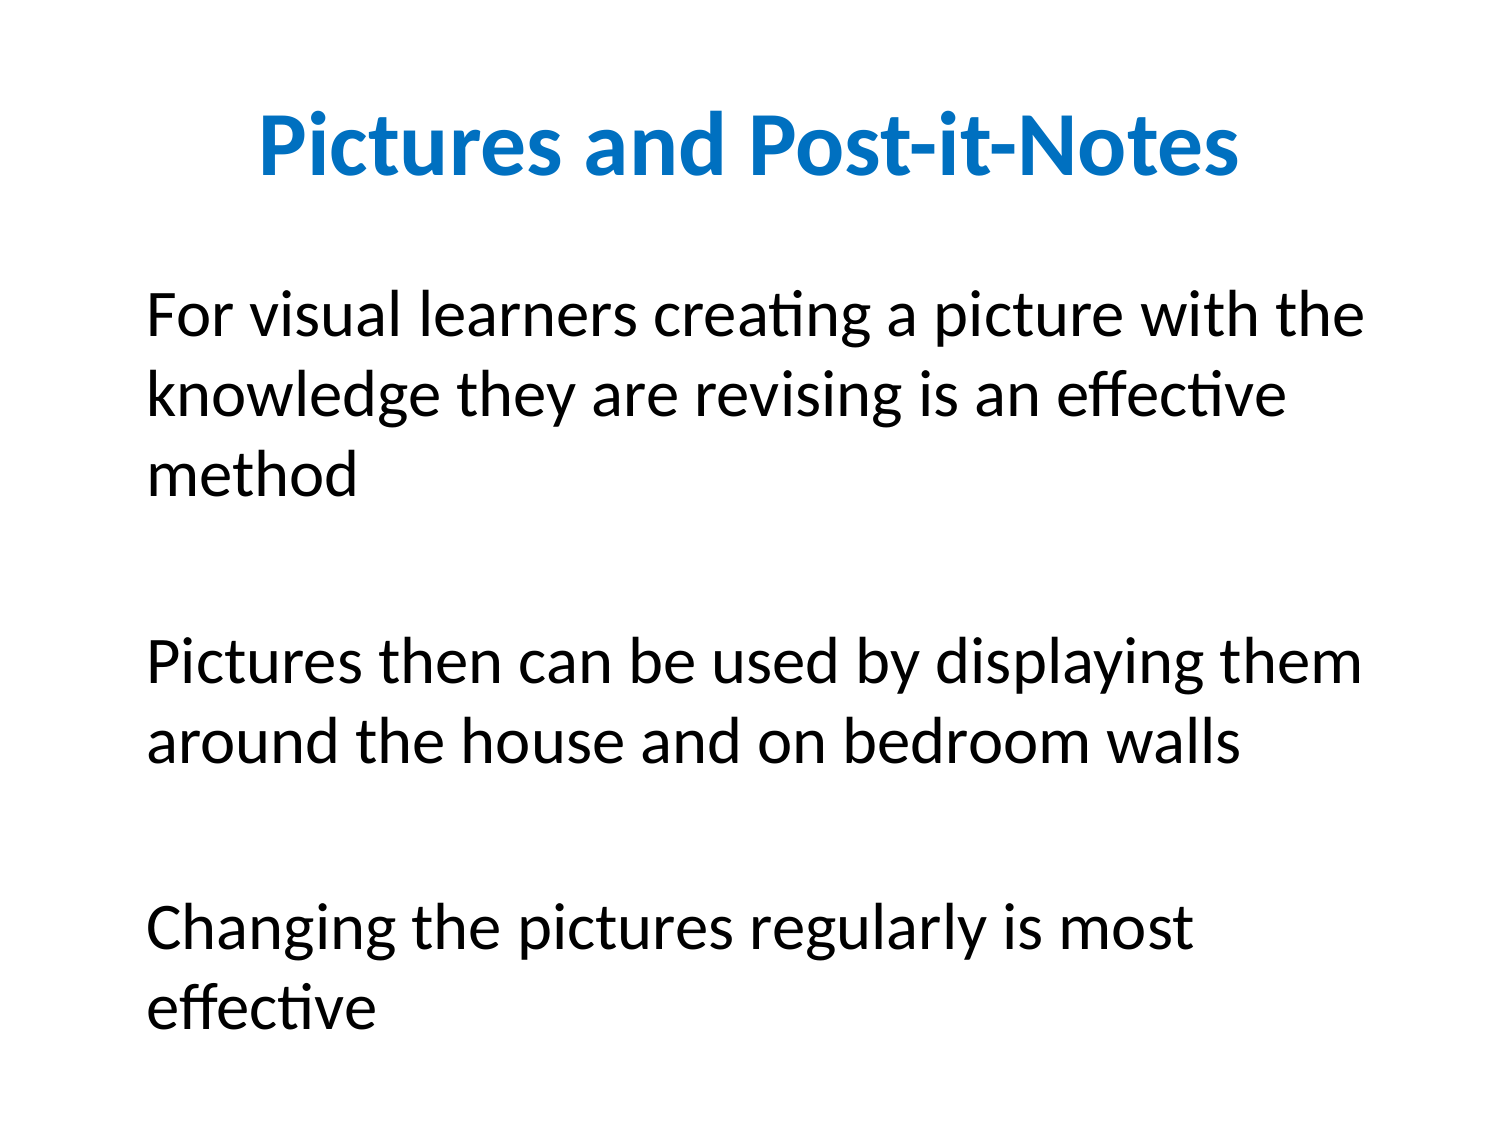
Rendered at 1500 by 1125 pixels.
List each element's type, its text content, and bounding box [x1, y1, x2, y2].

title Pictures and Post-it-Notes [74, 44, 1426, 233]
list For visual learners creating a picture with the knowledge they are revising is an effective method Pictures then can be used by displaying them around the house and on bedroom walls Changing the pictures regularly is most effective [74, 262, 1426, 1006]
